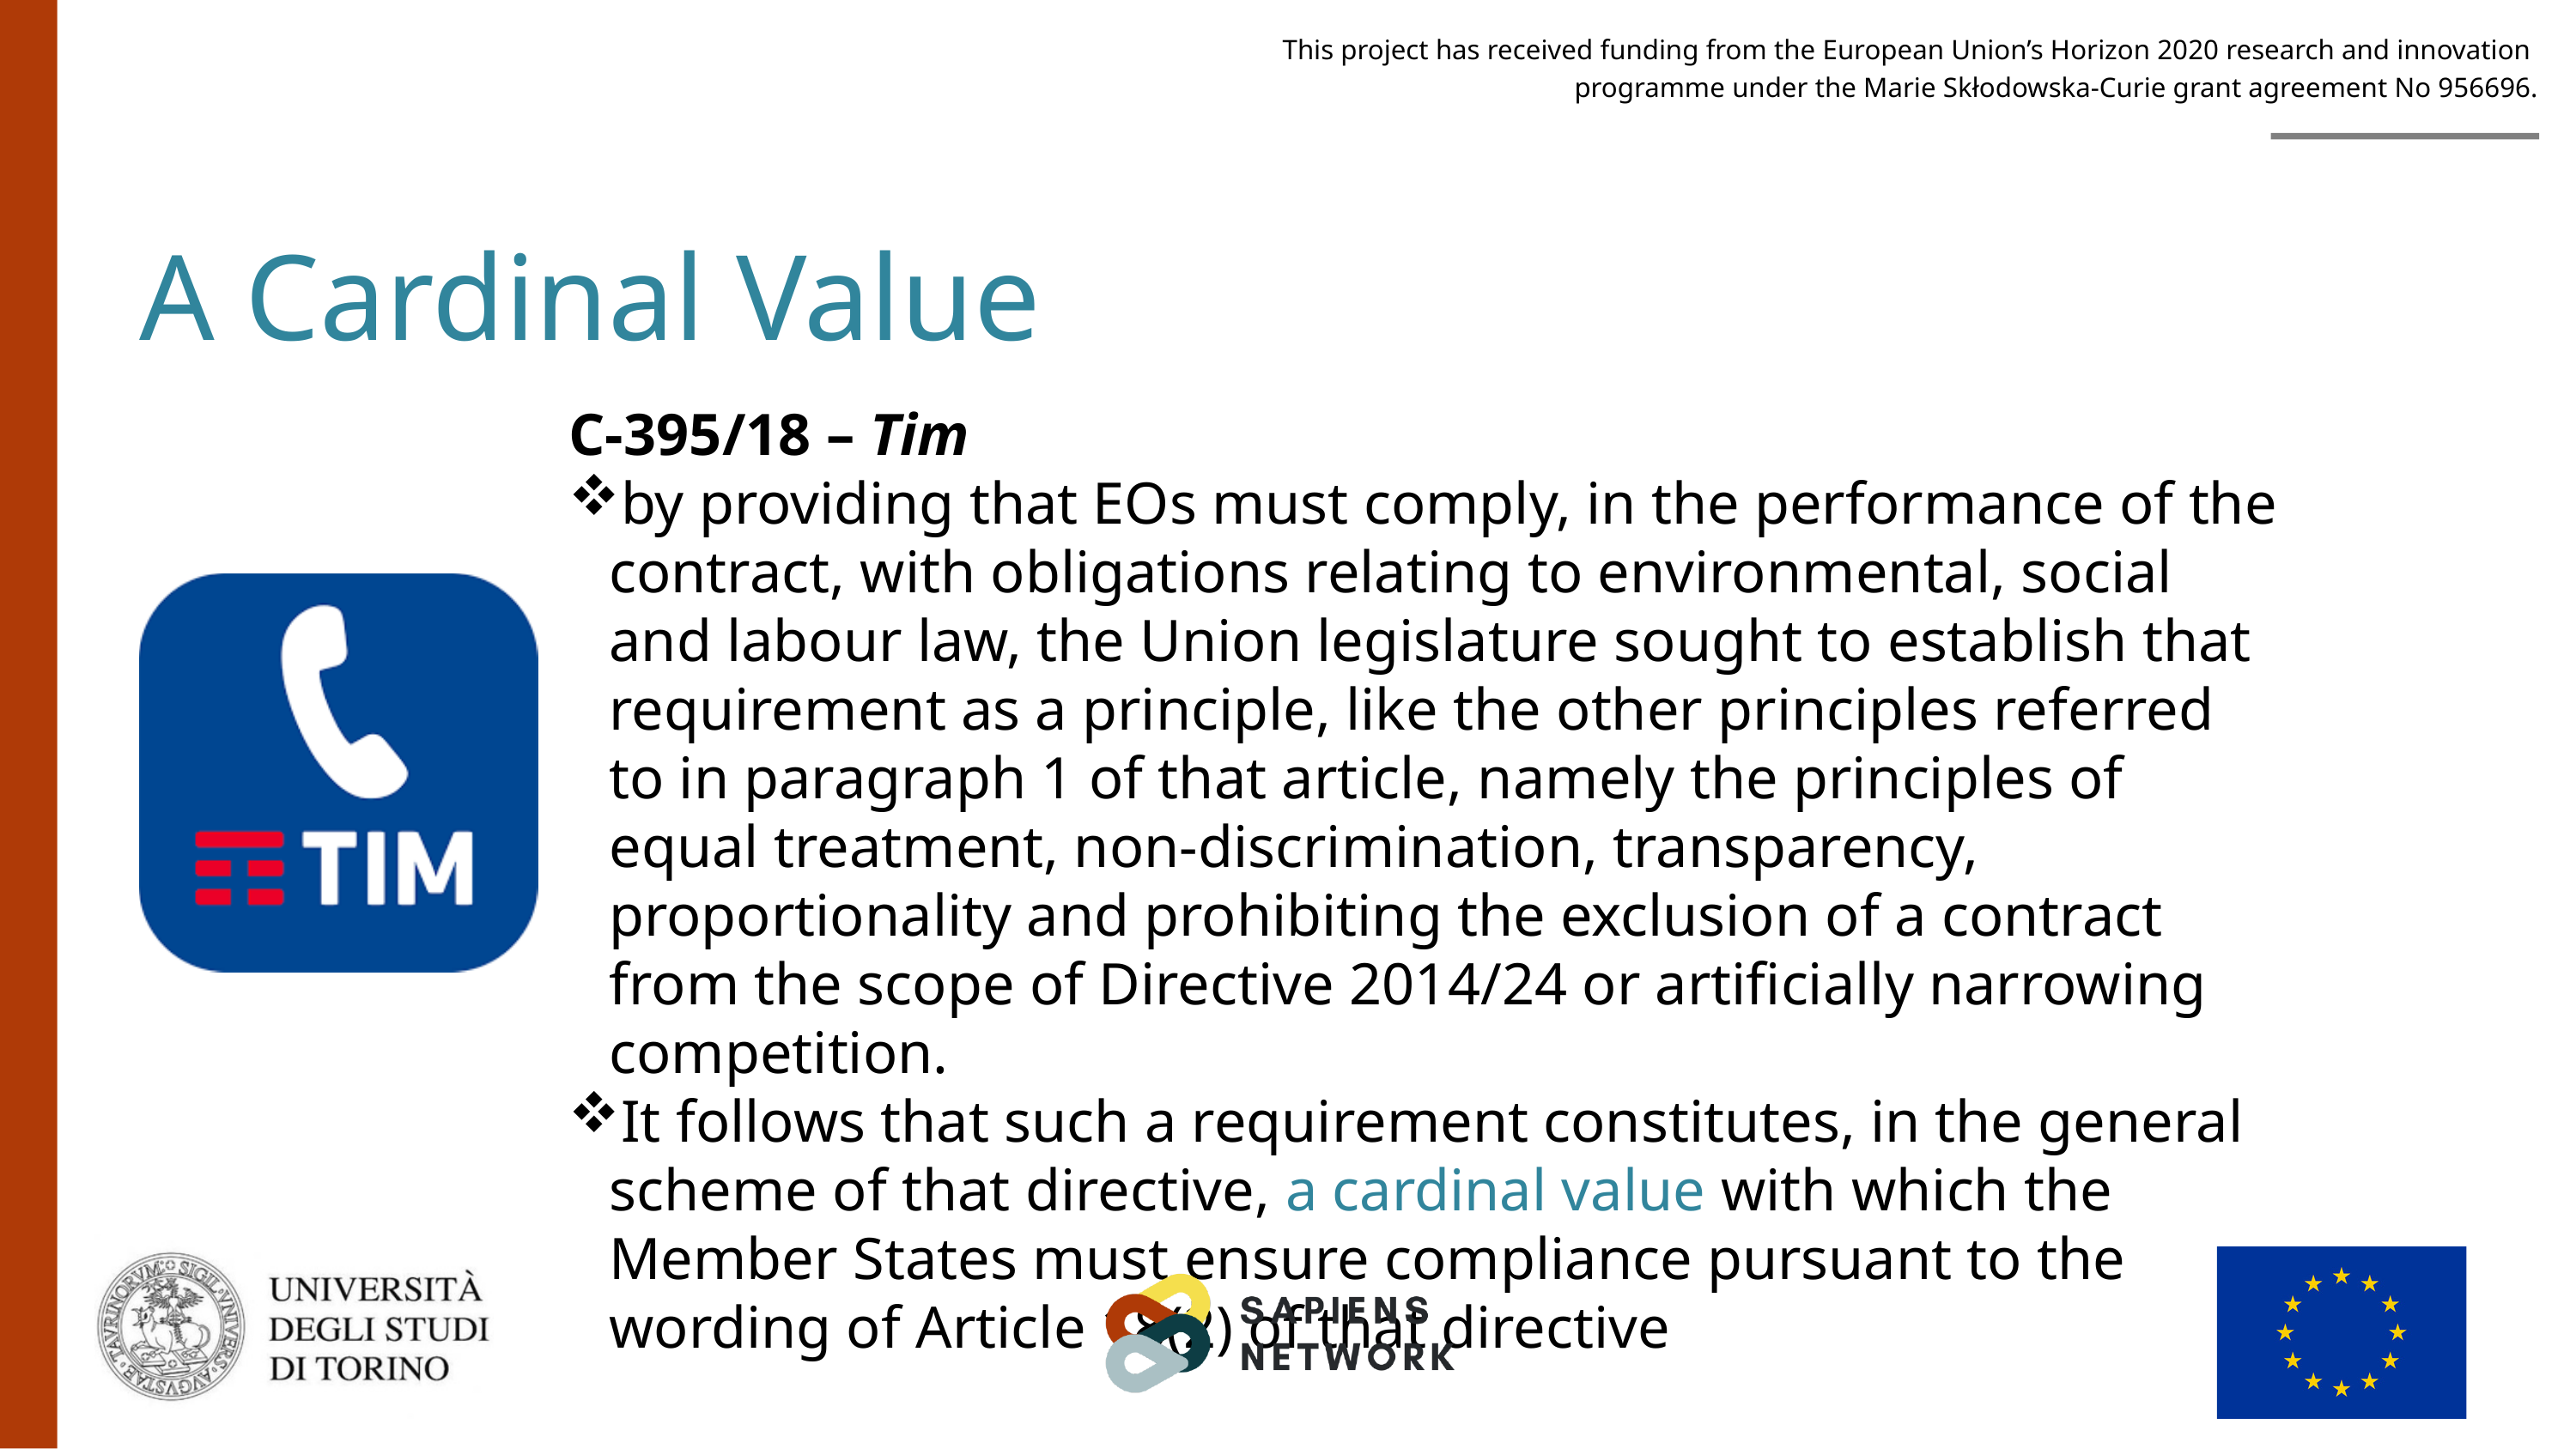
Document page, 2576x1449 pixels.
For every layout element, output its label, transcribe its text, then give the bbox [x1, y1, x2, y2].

text_box C-395/18 – Tim by providing that EOs must comply, in the performance of the contract, with obligations relating to environmental, social and labour law, the Union legislature sought to establish that requirement as a principle, like the other principles referred to in paragraph 1 of that article, namely the principles of equal treatment, non-discrimination, transparency, proportionality and prohibiting the exclusion of a contract from the scope of Directive 2014/24 or artificially narrowing competition. It follows that such a requirement constitutes, in the general scheme of that directive, a cardinal value with which the Member States must ensure compliance pursuant to the wording of Article 18(2) of that directive [568, 398, 2287, 1449]
picture [1088, 1233, 1488, 1434]
text_box This project has received funding from the European Union’s Horizon 2020 research and innovation programme under the Marie Skłodowska-Curie grant agreement No 956696. [938, 27, 2540, 103]
text_box A Cardinal Value [139, 170, 2347, 364]
picture [94, 1233, 494, 1419]
text_box [0, 0, 58, 1449]
picture [2216, 1246, 2467, 1419]
picture [139, 573, 538, 973]
text_box [2270, 132, 2540, 140]
